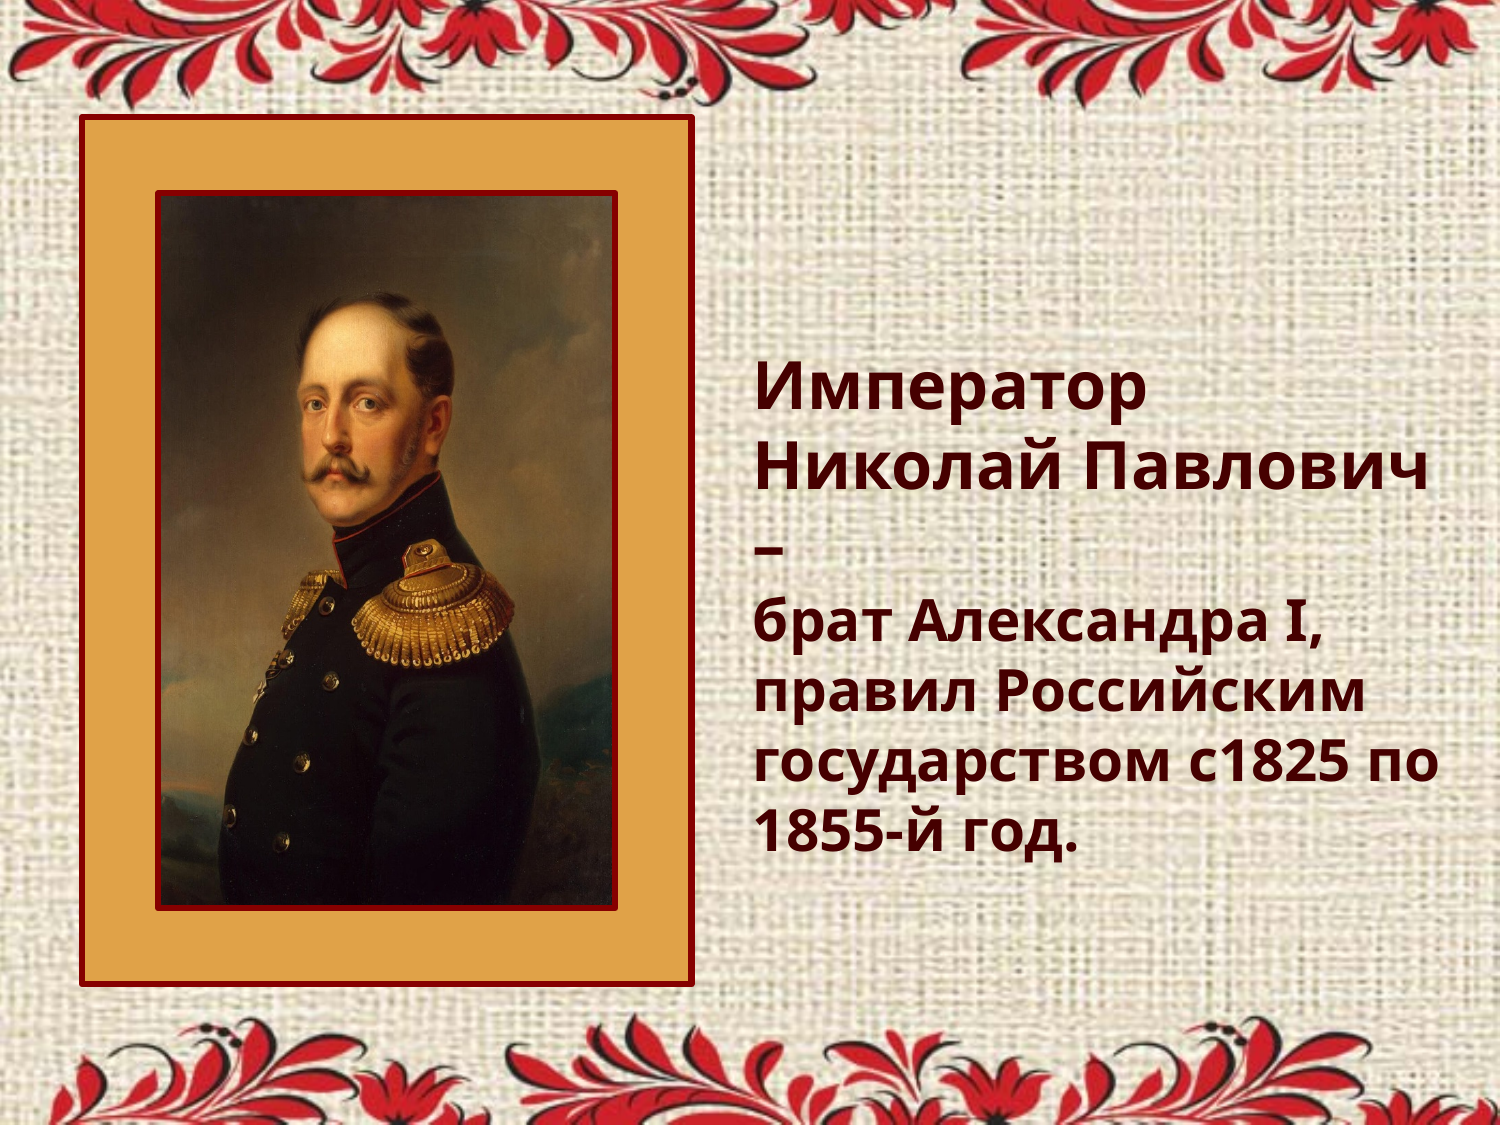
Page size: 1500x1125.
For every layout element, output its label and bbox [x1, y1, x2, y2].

list [0, 0, 1500, 1125]
picture [105, 187, 626, 944]
